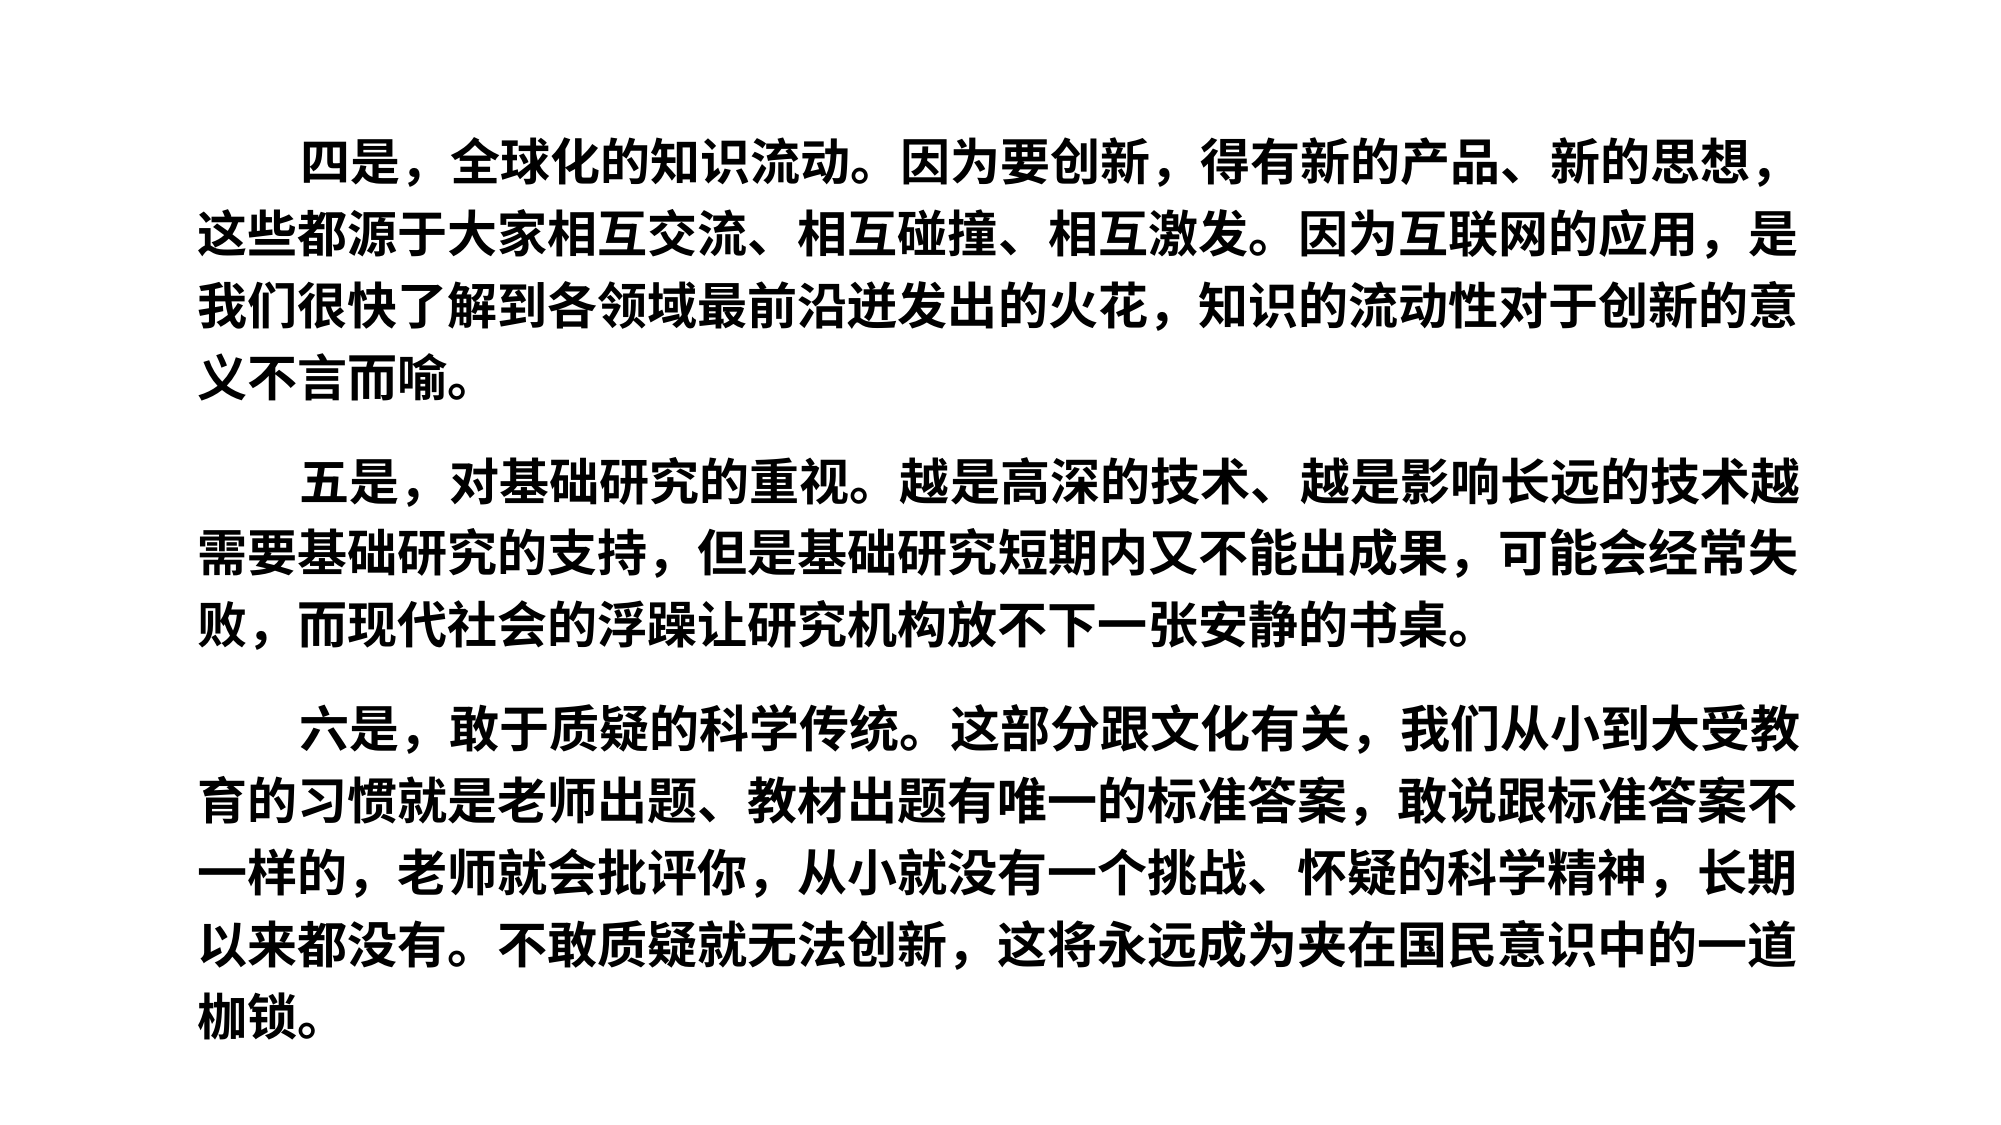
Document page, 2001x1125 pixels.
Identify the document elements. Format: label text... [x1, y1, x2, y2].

text_box 四是，全球化的知识流动。因为要创新，得有新的产品、新的思想，这些都源于大家相互交流、相互碰撞、相互激发。因为互联网的应用，是我们很快了解到各领域最前沿迸发出的火花，知识的流动性对于创新的意义不言而喻。 五是，对基础研究的重视。越是高深的技术、越是影响长远的技术越需要基础研究的支持，但是基础研究短期内又不能出成果，可能会经常失败，而现代社会的浮躁让研究机构放不下一张安静的书桌。 六是，敢于质疑的科学传统。这部分跟文化有关，我们从小到大受教育的习惯就是老师出题、教材出题有唯一的标准答案，敢说跟标准答案不一样的，老师就会批评你，从小就没有一个挑战、怀疑的科学精神，长期以来都没有。不敢质疑就无法创新，这将永远成为夹在国民意识中的一道枷锁。 [182, 111, 1855, 1053]
